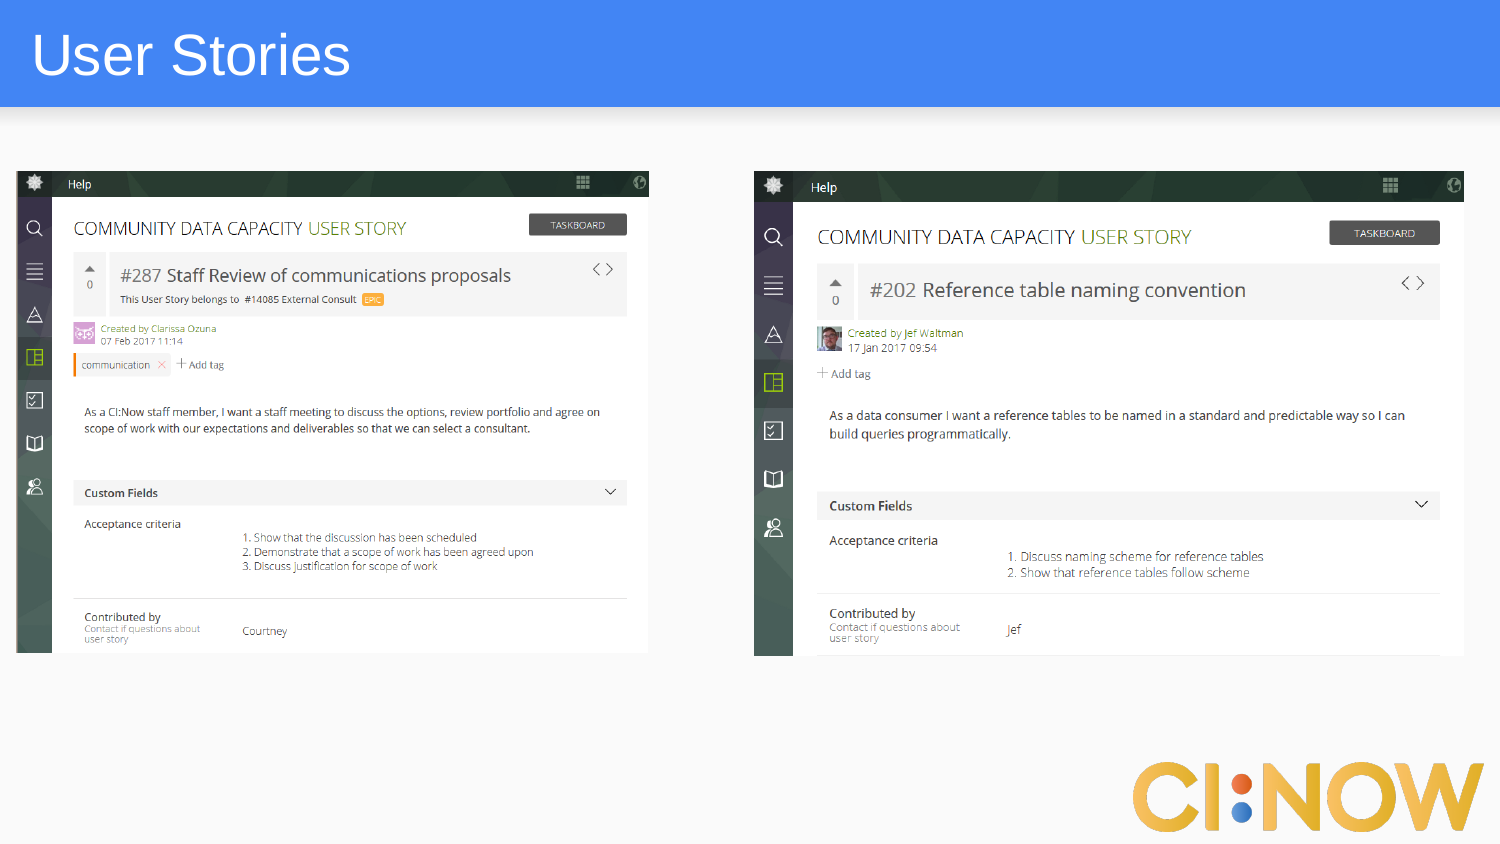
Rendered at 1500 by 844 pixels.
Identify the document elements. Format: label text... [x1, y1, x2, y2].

picture [1133, 761, 1484, 832]
picture [15, 171, 649, 653]
picture [753, 171, 1465, 657]
title User Stories [16, 2, 1464, 102]
